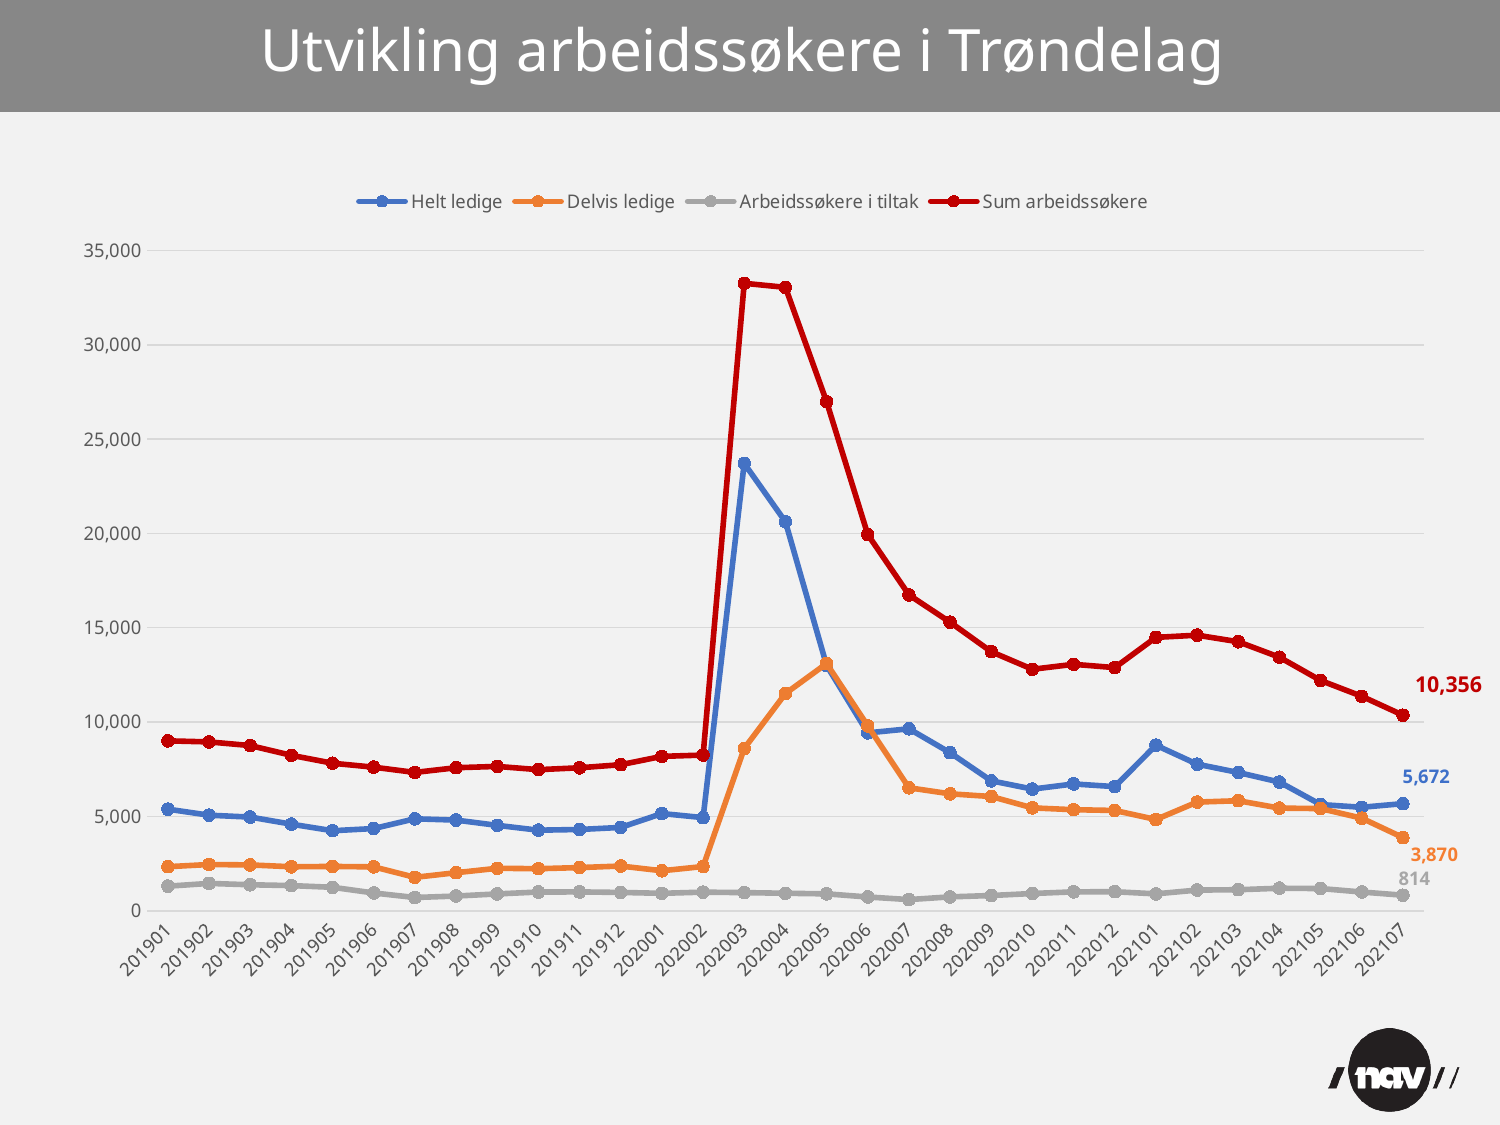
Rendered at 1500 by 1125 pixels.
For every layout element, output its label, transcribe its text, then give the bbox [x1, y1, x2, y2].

chart [55, 170, 1483, 999]
text_box [0, 0, 1500, 114]
picture [1328, 1028, 1461, 1112]
text_box Utvikling arbeidssøkere i Trøndelag [17, 5, 1483, 91]
